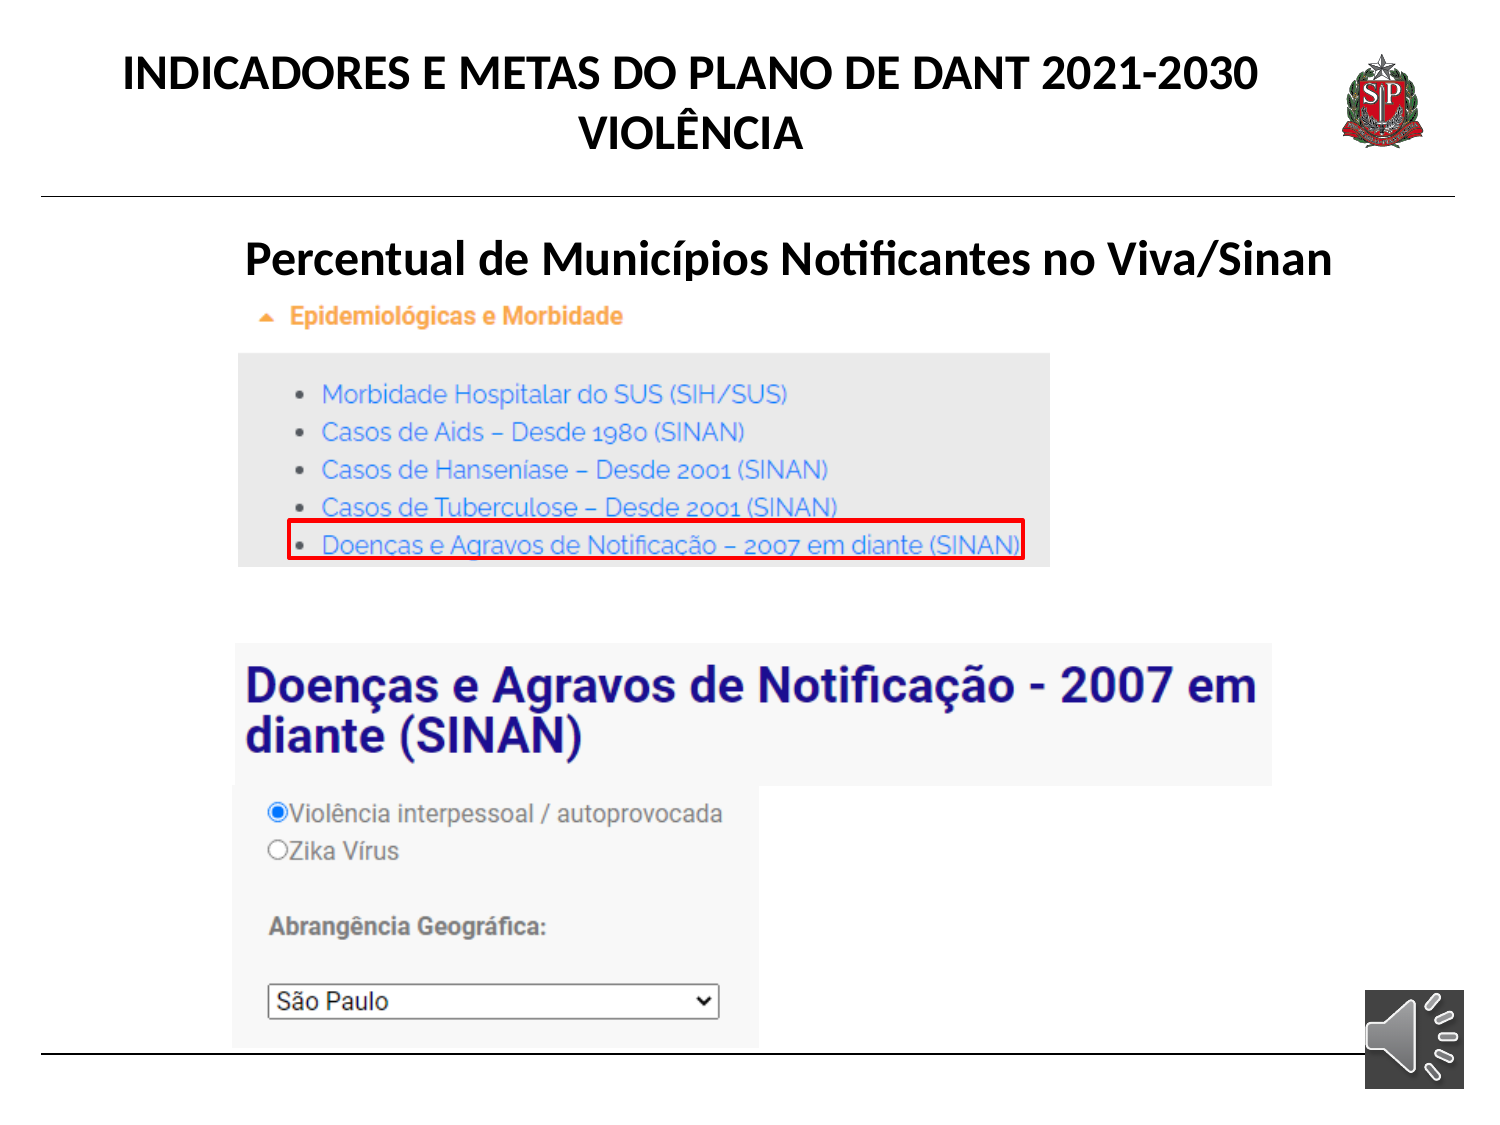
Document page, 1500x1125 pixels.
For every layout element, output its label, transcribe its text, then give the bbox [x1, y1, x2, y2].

picture [1281, 19, 1483, 197]
picture [238, 281, 1050, 567]
picture [1364, 989, 1465, 1090]
text_box Percentual de Municípios Notificantes no Viva/Sinan [134, 218, 1446, 293]
picture [231, 643, 1272, 1049]
text_box INDICADORES E METAS DO PLANO DE DANT 2021-2030 VIOLÊNCIA [88, 32, 1294, 168]
